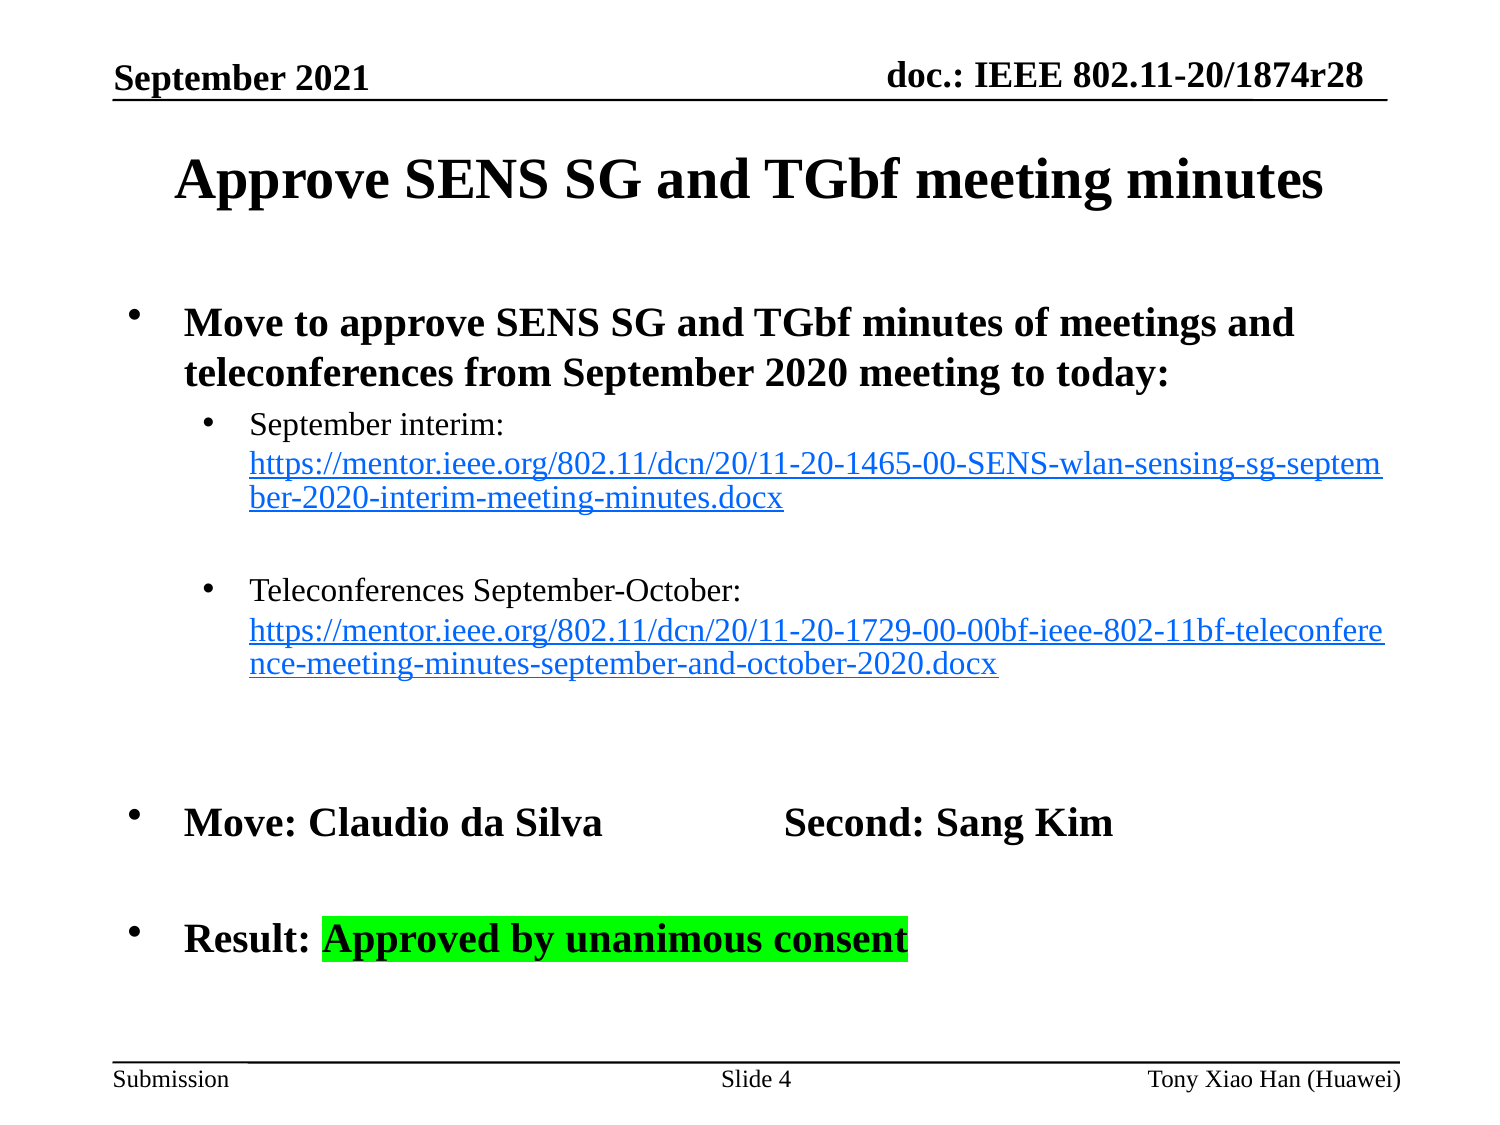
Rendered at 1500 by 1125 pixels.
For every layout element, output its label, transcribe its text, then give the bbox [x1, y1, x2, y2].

text_box Move to approve SENS SG and TGbf minutes of meetings and teleconferences from September 2020 meeting to today: September interim: https://mentor.ieee.org/802.11/dcn/20/11-20-1465-00-SENS-wlan-sensing-sg-september-2020-interim-meeting-minutes.docx Teleconferences September-October: https://mentor.ieee.org/802.11/dcn/20/11-20-1729-00-00bf-ieee-802-11bf-teleconference-meeting-minutes-september-and-october-2020.docx Move: Claudio da Silva Second: Sang Kim Result: Approved by unanimous consent [112, 287, 1402, 1025]
text_box Approve SENS SG and TGbf meeting minutes [112, 87, 1388, 263]
footer Tony Xiao Han (Huawei) [999, 1061, 1402, 1093]
slide_number Slide 4 [712, 1061, 800, 1093]
